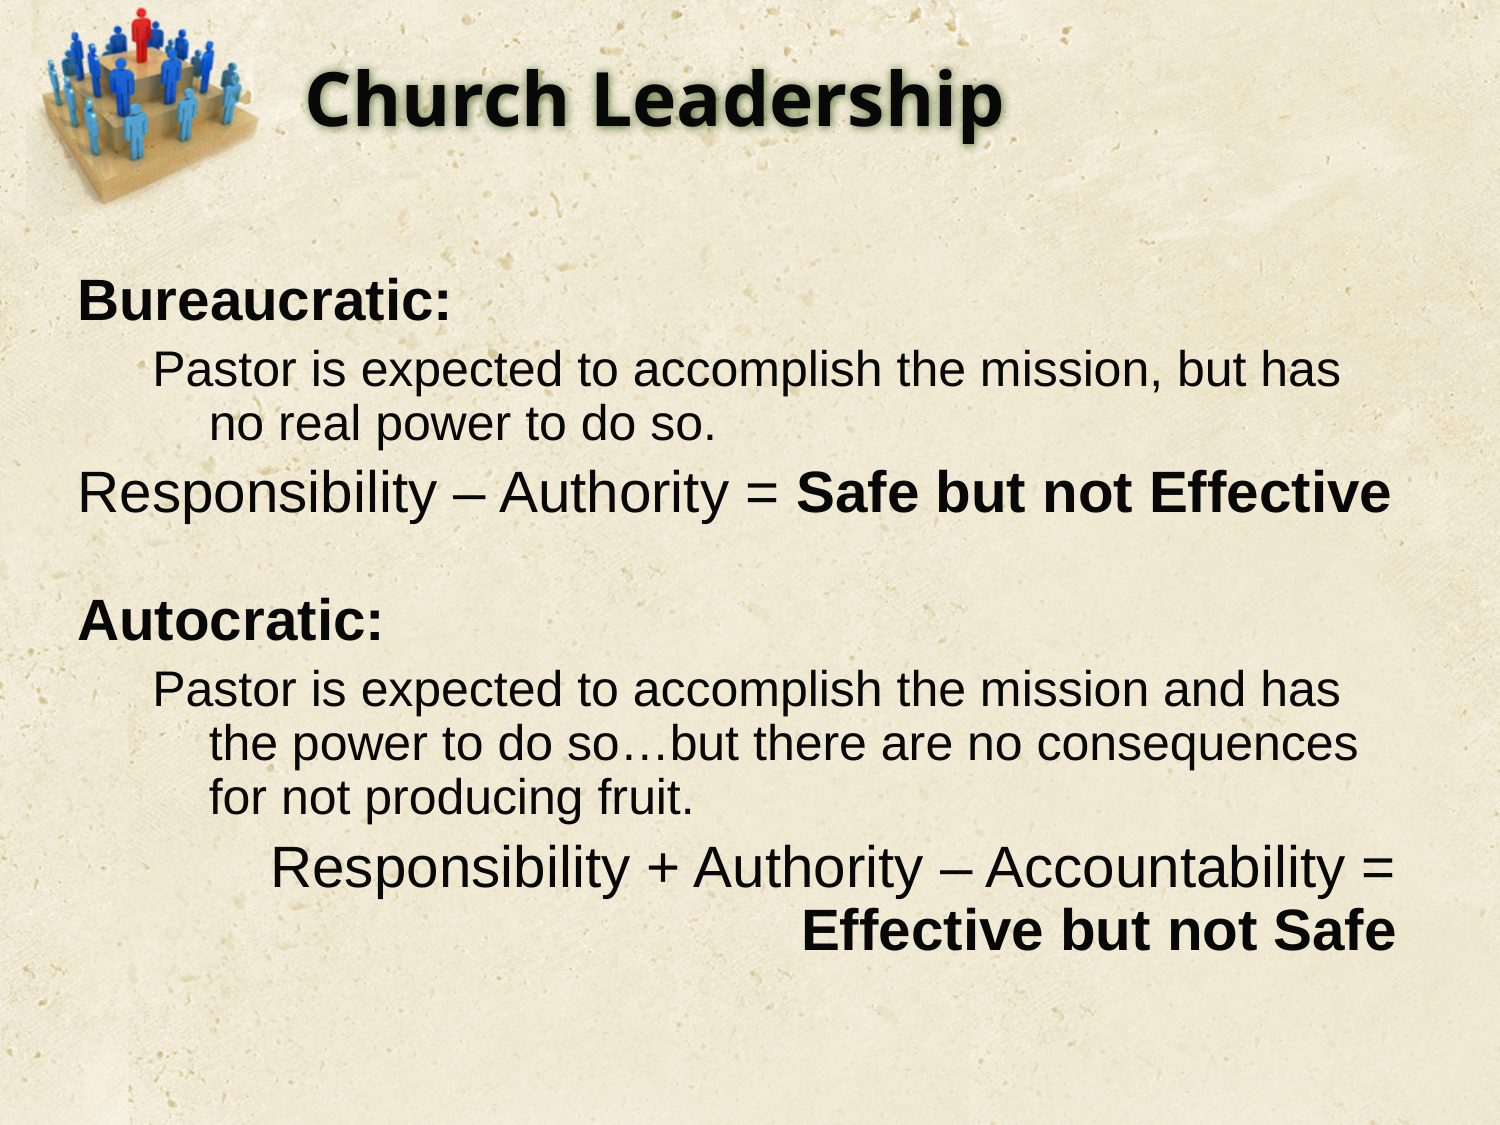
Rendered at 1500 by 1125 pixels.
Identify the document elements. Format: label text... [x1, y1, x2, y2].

title Church Leadership [289, 42, 1351, 150]
text_box Bureaucratic: Pastor is expected to accomplish the mission, but has no real power to do so. Responsibility – Authority = Safe but not Effective Autocratic: Pastor is expected to accomplish the mission and has the power to do so…but there are no consequences for not producing fruit. Responsibility + Authority – Accountability = Effective but not Safe [62, 262, 1413, 1059]
picture [0, 0, 1500, 1125]
